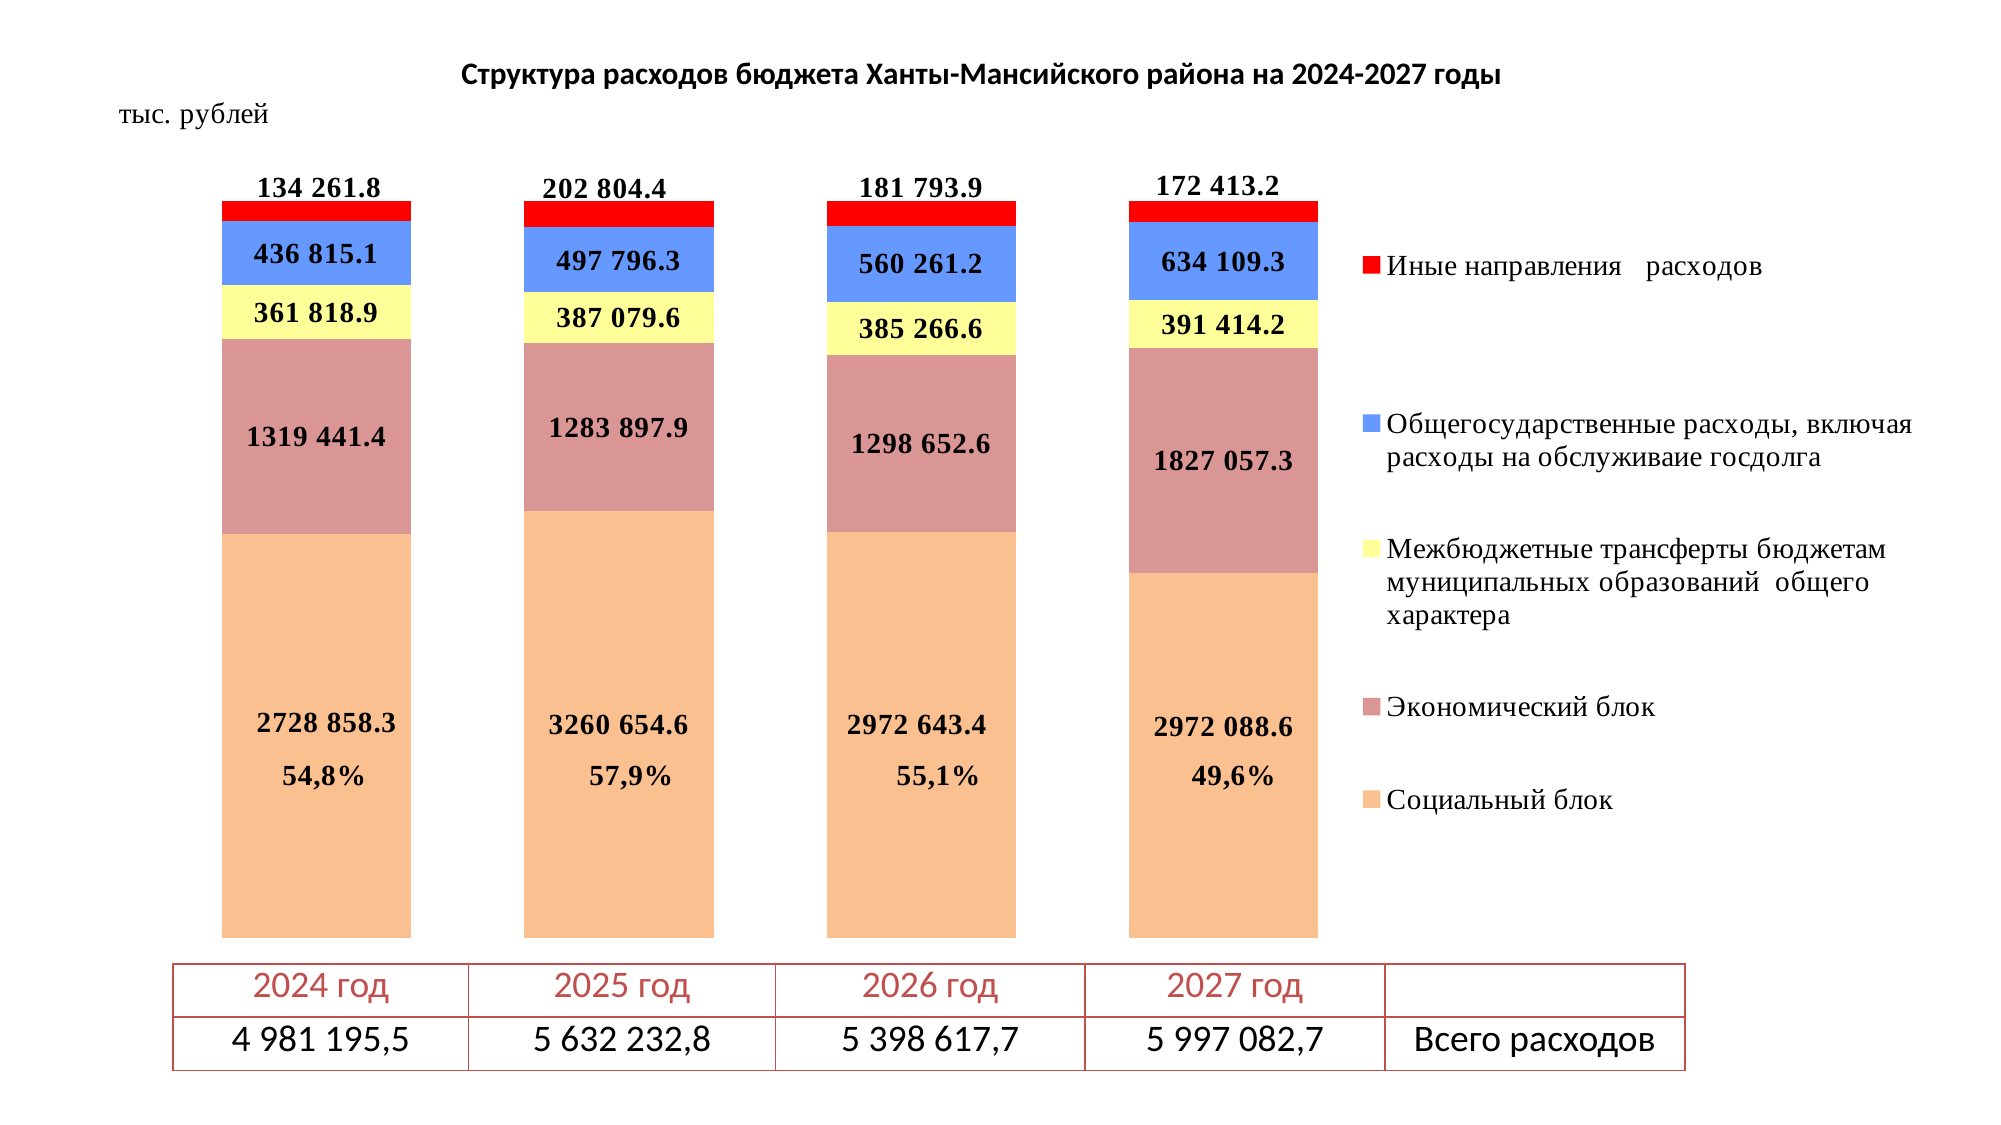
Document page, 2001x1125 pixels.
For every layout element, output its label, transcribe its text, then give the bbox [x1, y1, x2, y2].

title Структура расходов бюджета Ханты-Мансийского района на 2024-2027 годы [114, 30, 1851, 87]
chart [0, 89, 2000, 1125]
